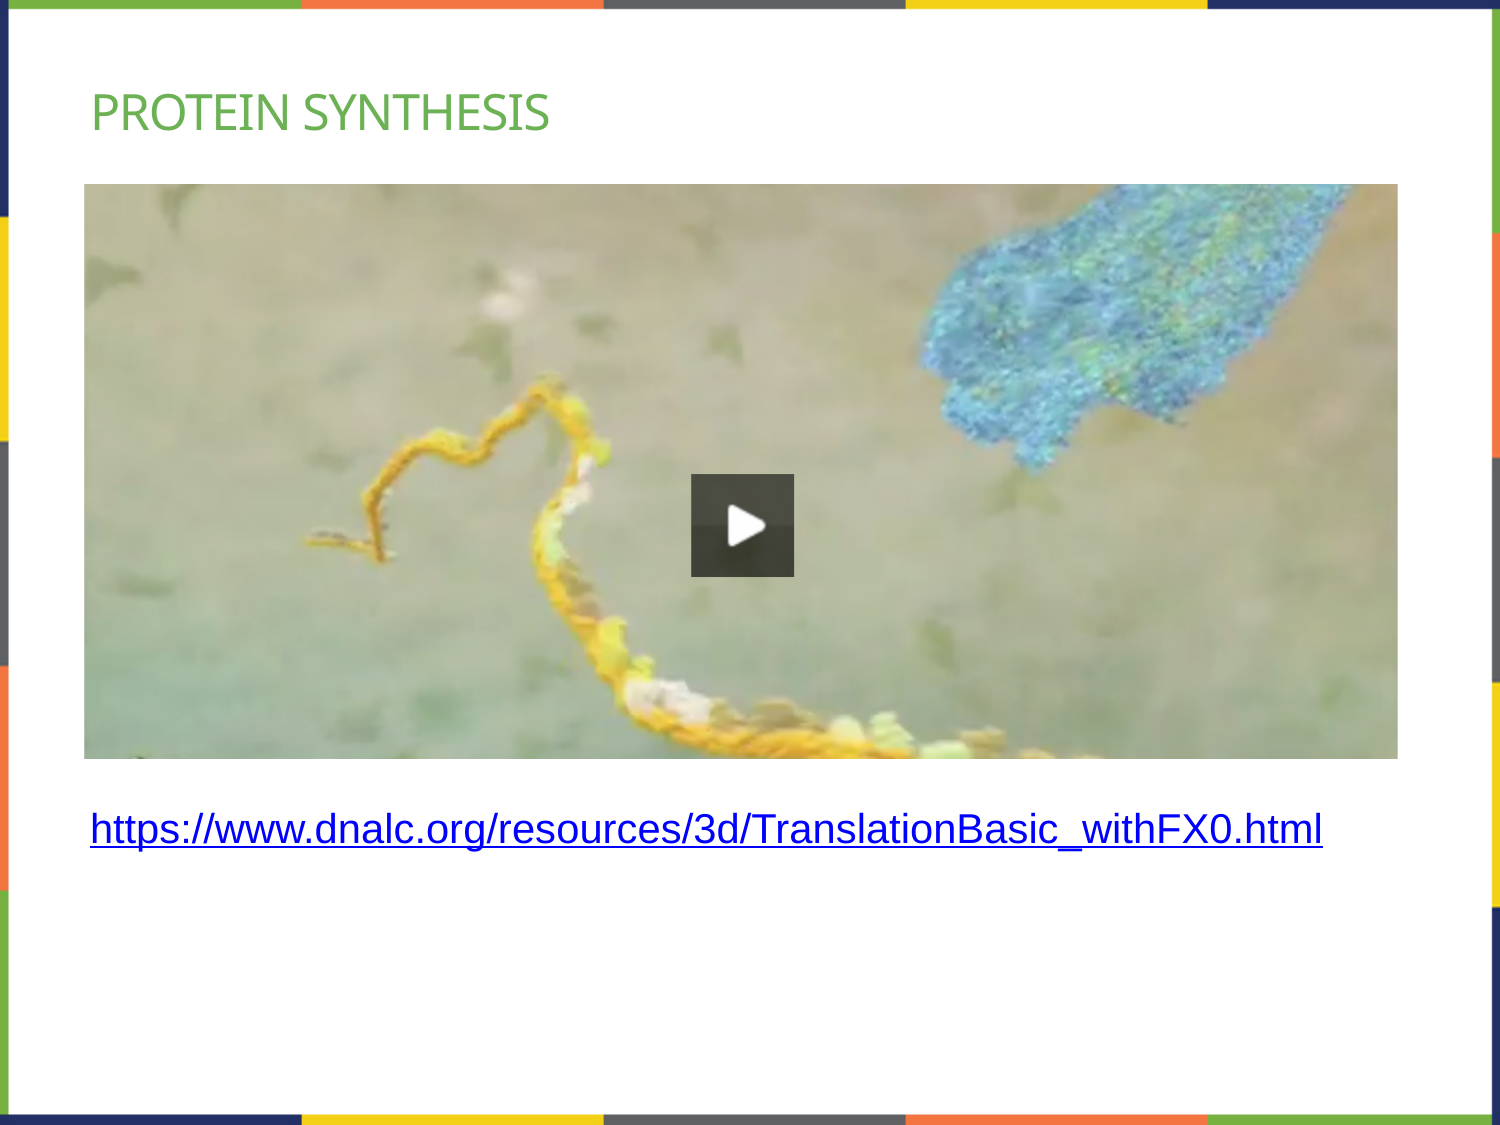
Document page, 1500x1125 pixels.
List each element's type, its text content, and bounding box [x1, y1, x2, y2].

title Protein synthesis [75, 39, 1398, 148]
list https://www.dnalc.org/resources/3d/TranslationBasic_withFX0.html [75, 794, 1398, 986]
picture [0, 0, 1500, 1125]
